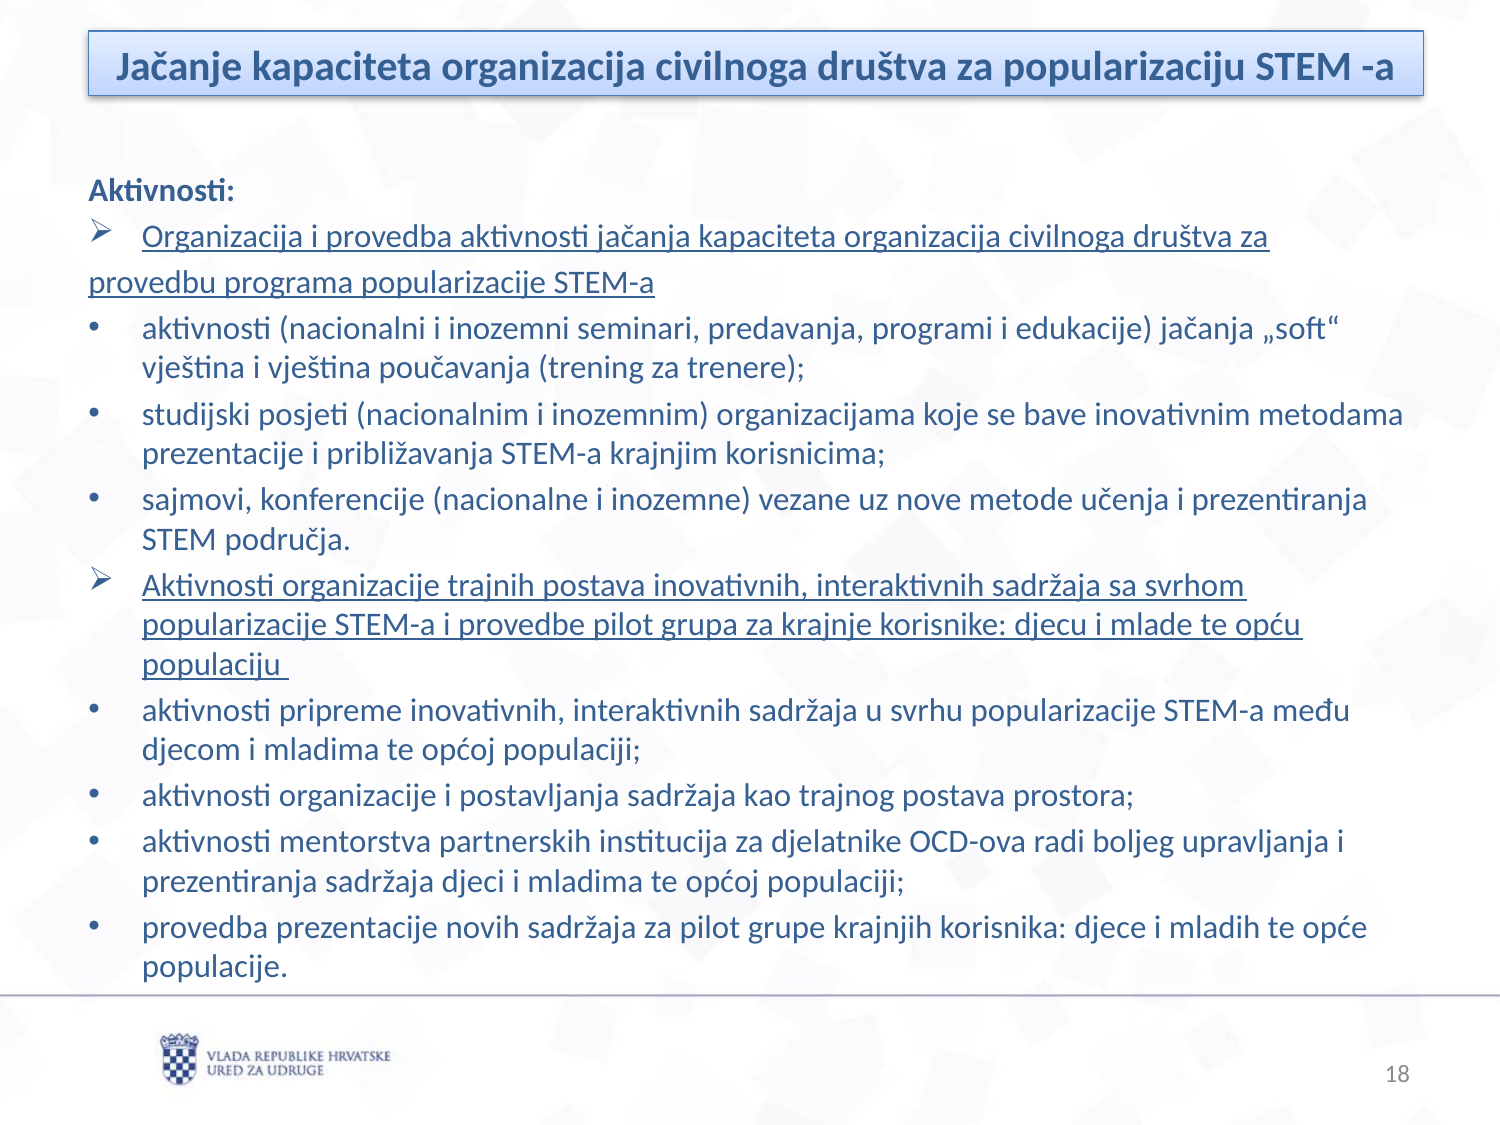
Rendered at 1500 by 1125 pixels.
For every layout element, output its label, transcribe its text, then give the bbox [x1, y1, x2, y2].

text_box Jačanje kapaciteta organizacija civilnoga društva za popularizaciju STEM -a [88, 30, 1424, 96]
list Aktivnosti: Organizacija i provedba aktivnosti jačanja kapaciteta organizacija civilnoga društva za provedbu programa popularizacije STEM-a aktivnosti (nacionalni i inozemni seminari, predavanja, programi i edukacije) jačanja „soft“ vještina i vještina poučavanja (trening za trenere); studijski posjeti (nacionalnim i inozemnim) organizacijama koje se bave inovativnim metodama prezentacije i približavanja STEM-a krajnjim korisnicima; sajmovi, konferencije (nacionalne i inozemne) vezane uz nove metode učenja i prezentiranja STEM područja. Aktivnosti organizacije trajnih postava inovativnih, interaktivnih sadržaja sa svrhom popularizacije STEM-a i provedbe pilot grupa za krajnje korisnike: djecu i mlade te opću populaciju aktivnosti pripreme inovativnih, interaktivnih sadržaja u svrhu popularizacije STEM-a među djecom i mladima te općoj populaciji; aktivnosti organizacije i postavljanja sadržaja kao trajnog postava prostora; aktivnosti mentorstva partnerskih institucija za djelatnike OCD-ova radi boljeg upravljanja i prezentiranja sadržaja djeci i mladima te općoj populaciji; provedba prezentacije novih sadržaja za pilot grupe krajnjih korisnika: djece i mladih te opće populacije. [73, 160, 1424, 1000]
picture [0, 0, 1500, 1125]
slide_number 18 [1074, 1042, 1425, 1103]
